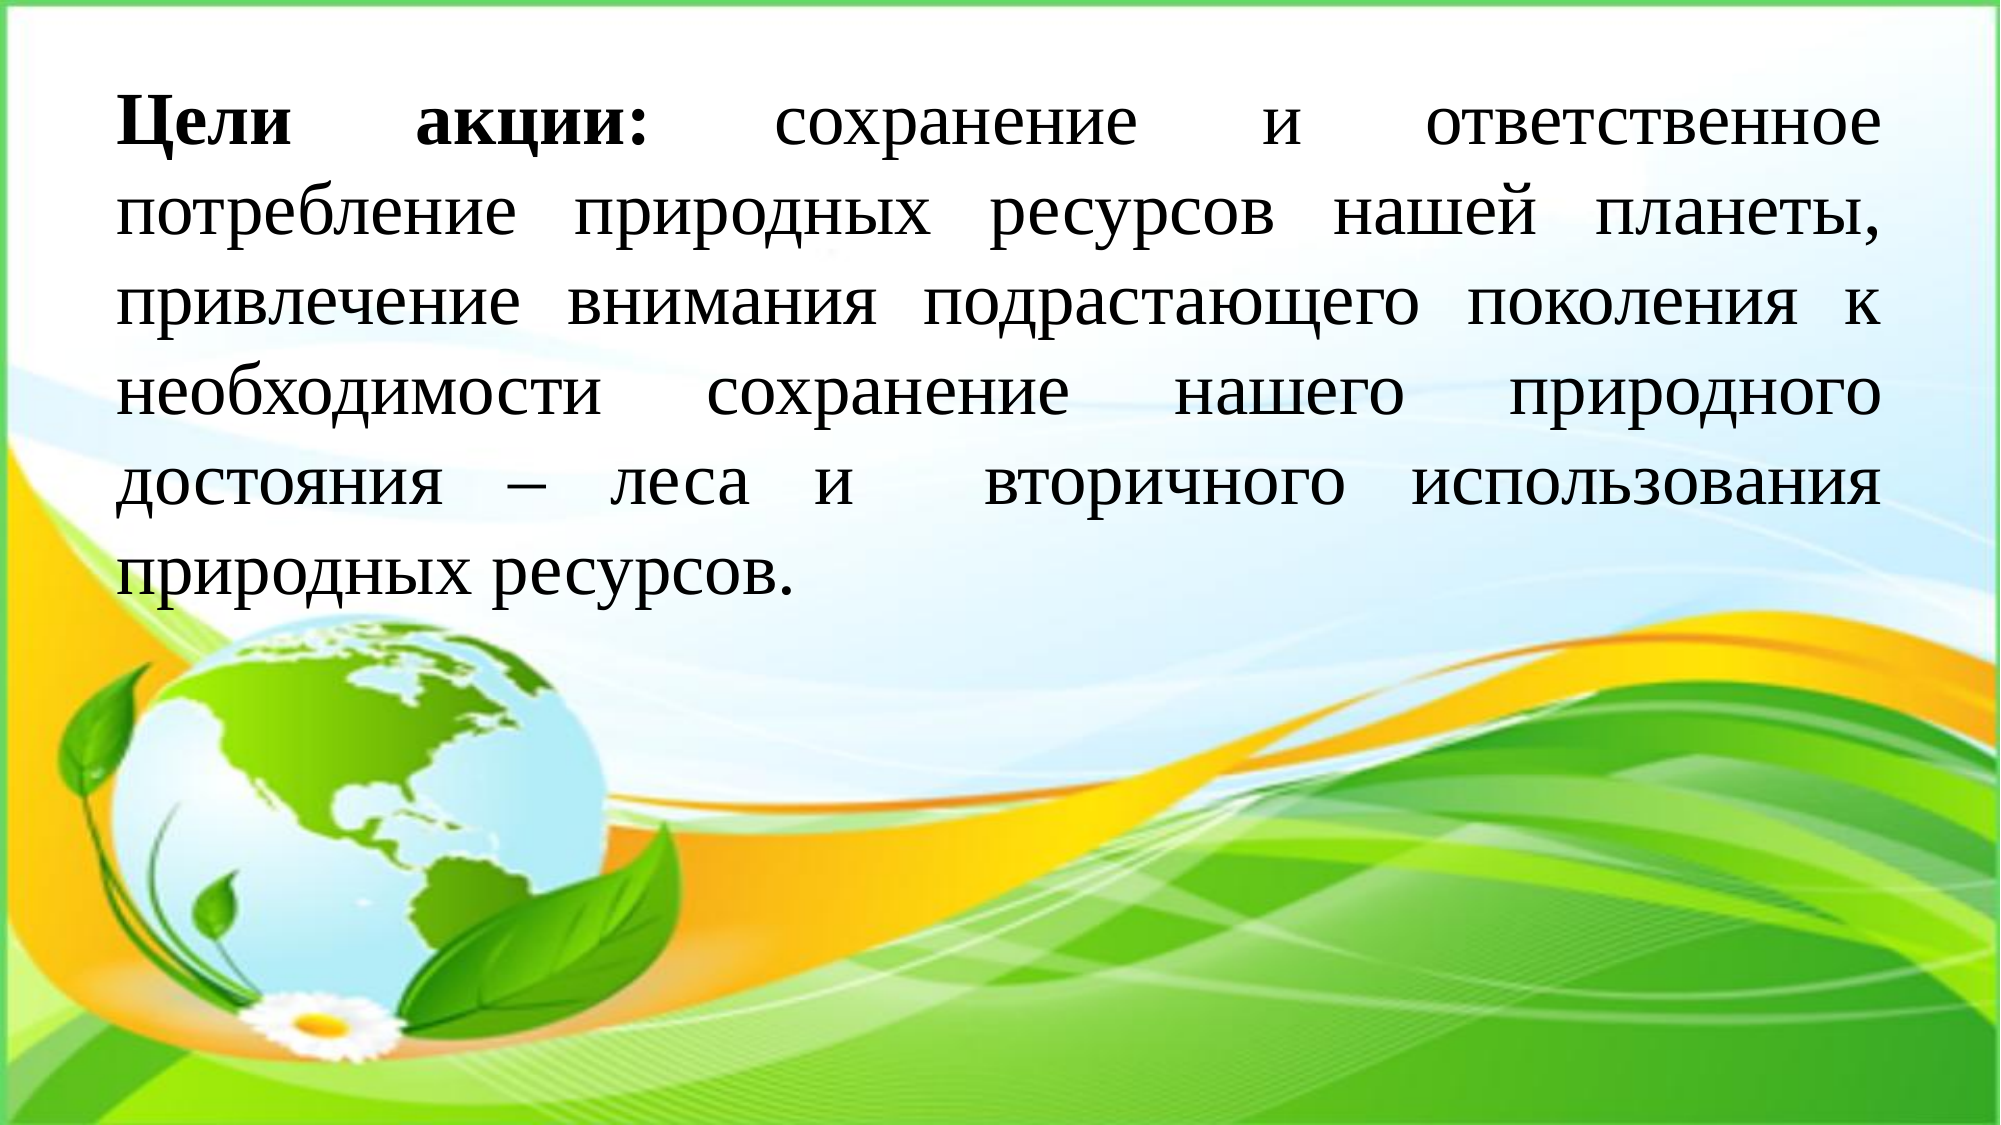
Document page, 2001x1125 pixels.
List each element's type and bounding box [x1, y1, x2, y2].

list [0, 0, 2000, 1125]
